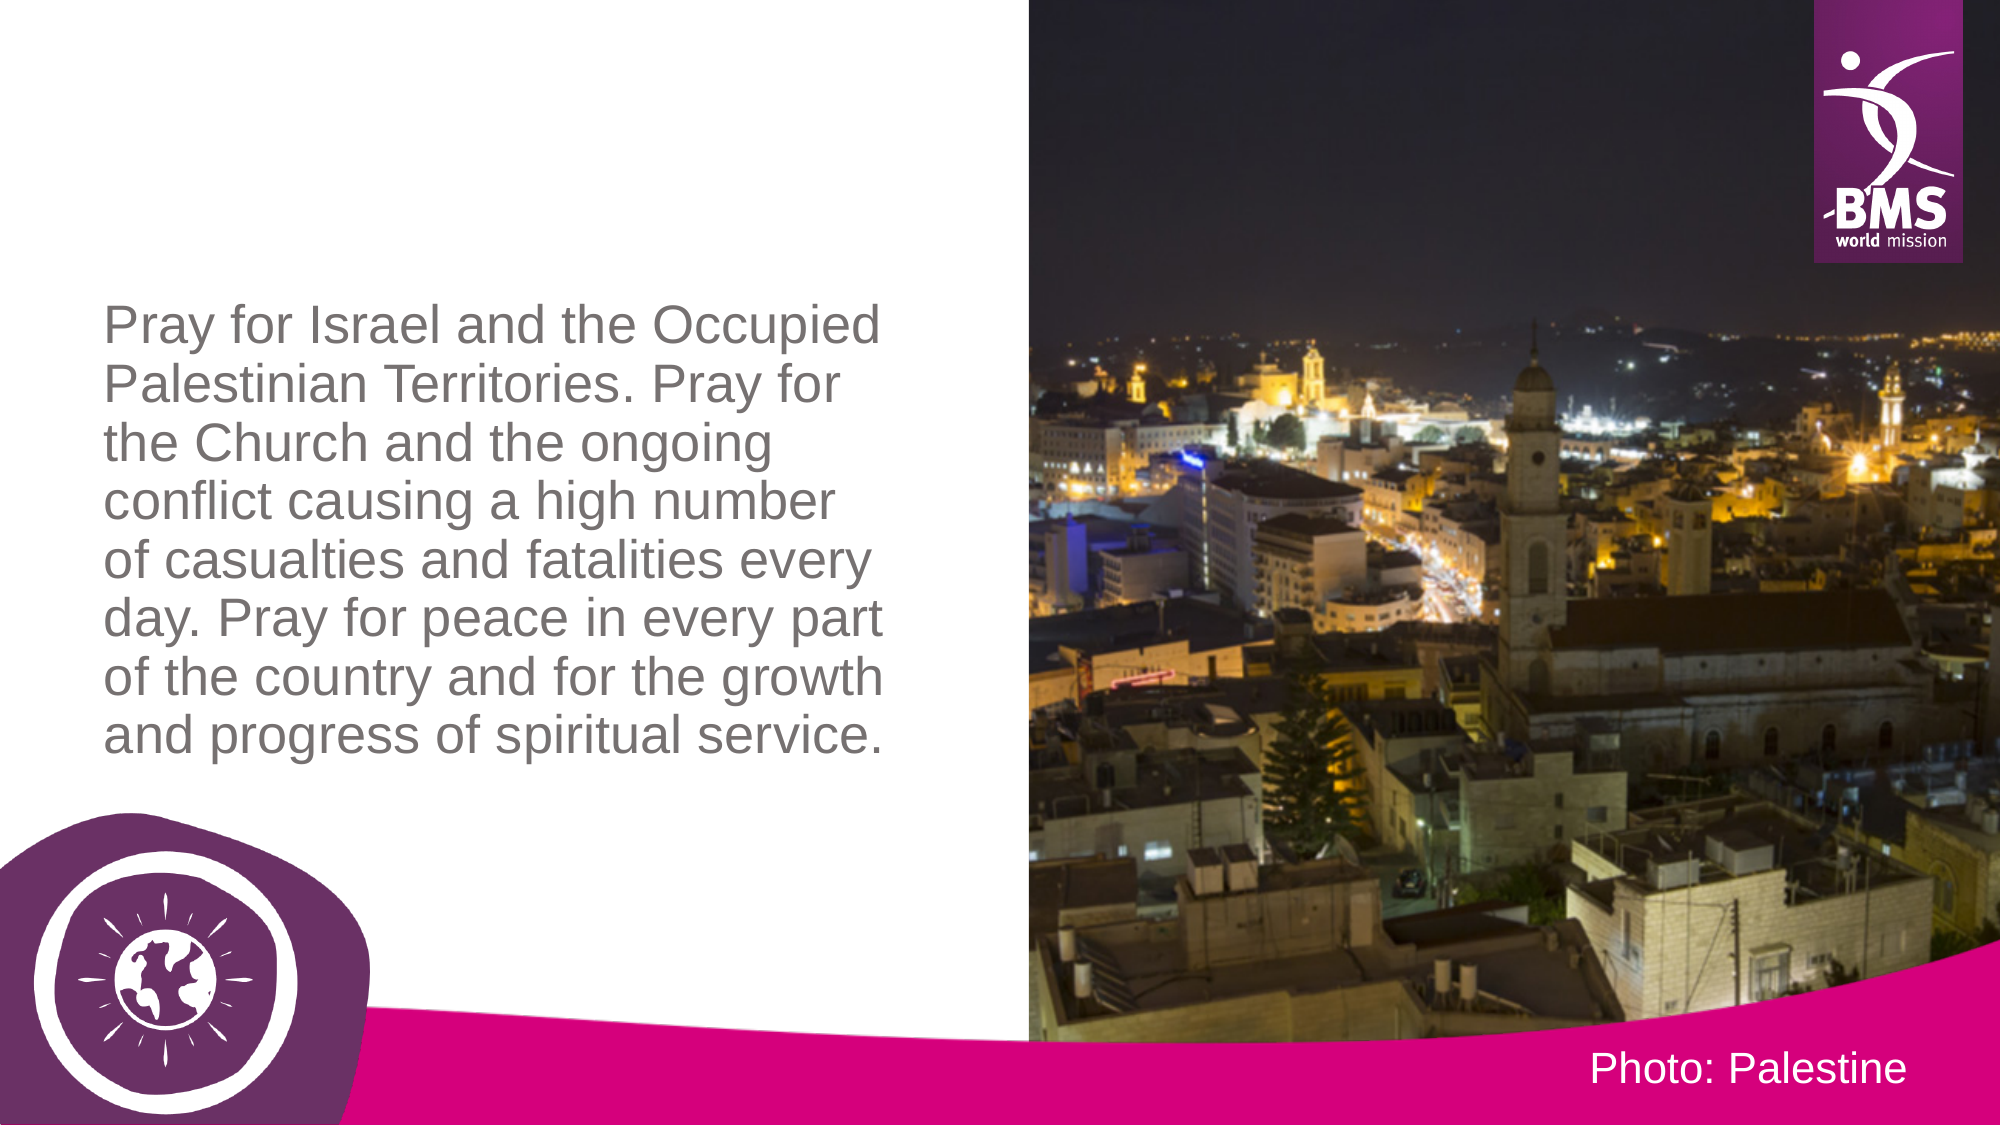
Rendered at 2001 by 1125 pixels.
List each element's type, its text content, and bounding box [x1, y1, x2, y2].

picture [0, 0, 2000, 1125]
list Pray for Israel and the Occupied Palestinian Territories. Pray for the Church and the ongoing conflict causing a high number of casualties and fatalities every day. Pray for peace in every part of the country and for the growth and progress of spiritual service. [88, 289, 905, 836]
